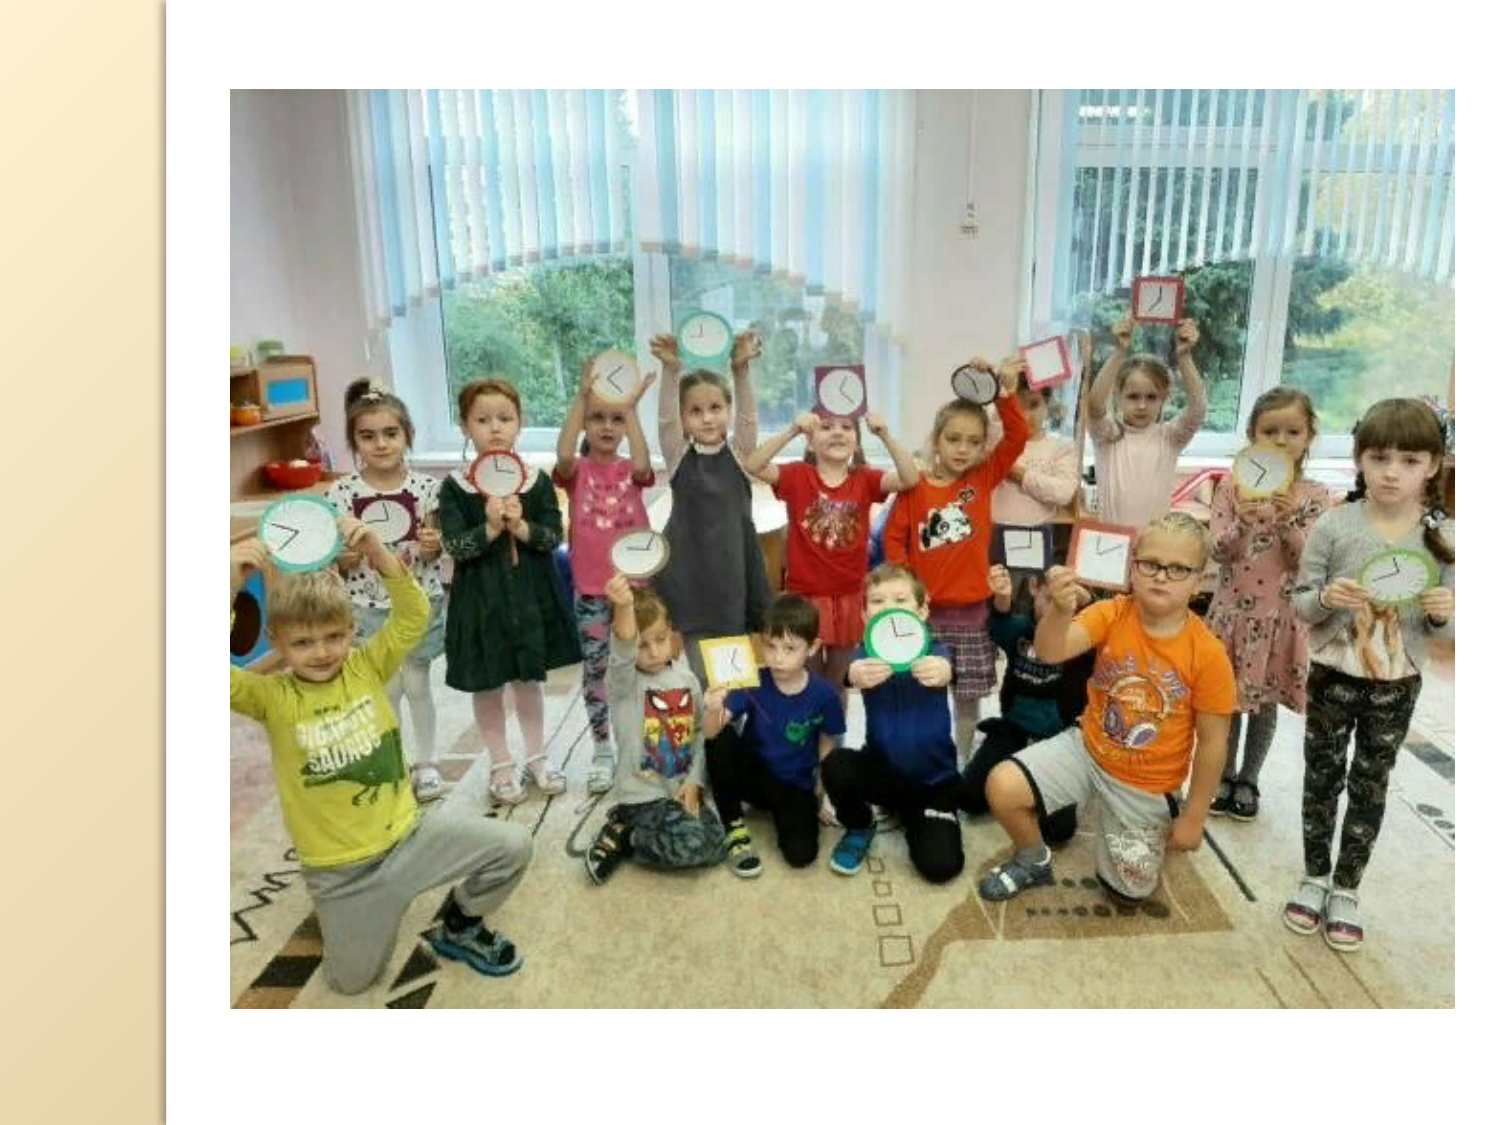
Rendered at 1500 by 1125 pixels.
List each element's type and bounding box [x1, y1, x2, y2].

picture [229, 89, 1455, 1009]
